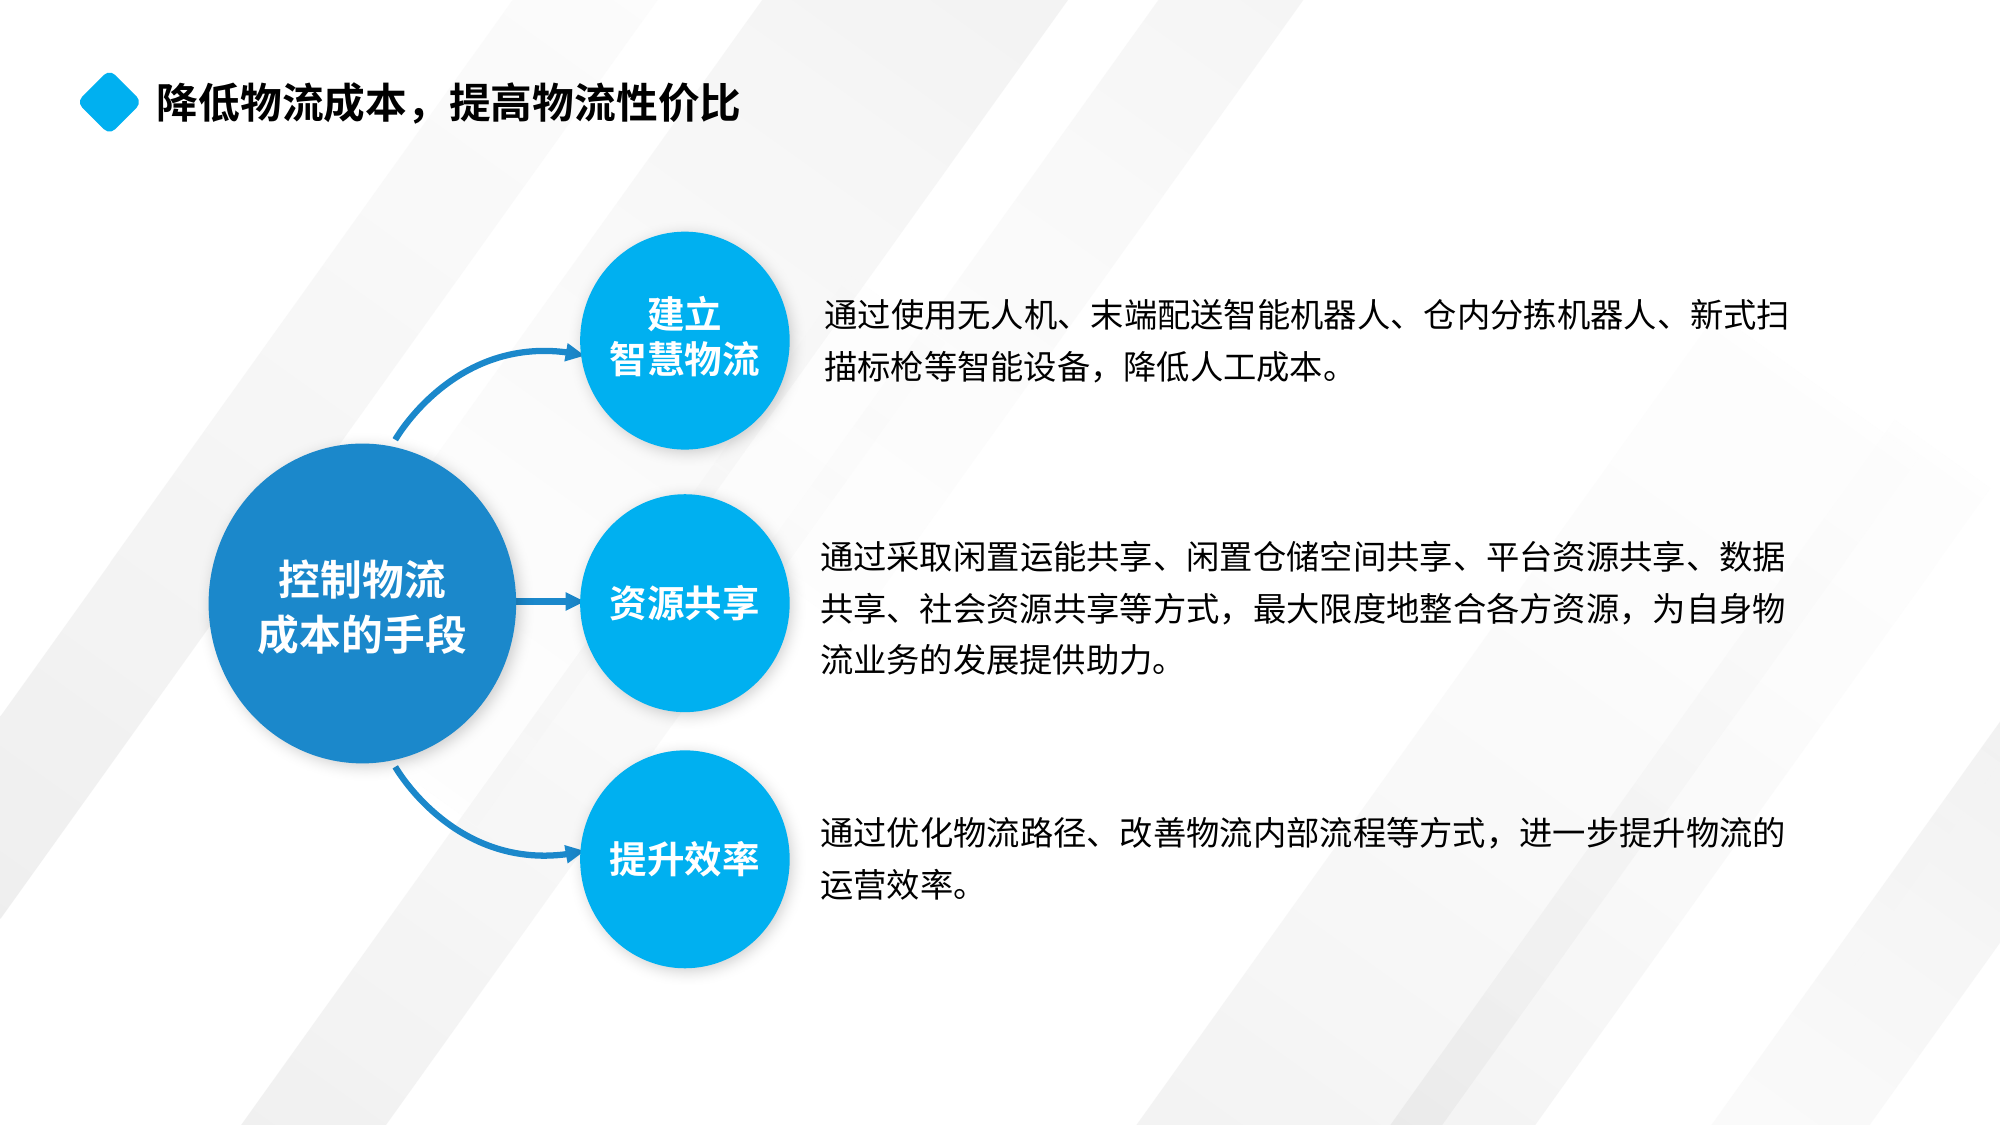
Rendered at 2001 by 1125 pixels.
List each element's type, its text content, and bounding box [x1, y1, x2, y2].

text_box [79, 71, 140, 133]
text_box 控制物流 成本的手段 [208, 443, 517, 764]
text_box 通过使用无人机、末端配送智能机器人、仓内分拣机器人、新式扫描标枪等智能设备，降低人工成本。 [809, 274, 1805, 394]
text_box [395, 347, 576, 440]
text_box [399, 771, 576, 860]
text_box 通过采取闲置运能共享、闲置仓储空间共享、平台资源共享、数据共享、社会资源共享等方式，最大限度地整合各方资源，为自身物流业务的发展提供助力。 [805, 516, 1801, 687]
text_box 降低物流成本，提高物流性价比 [142, 69, 798, 135]
text_box [529, 595, 576, 608]
text_box 商品流通路径的演变 [0, 0, 2000, 1125]
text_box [580, 750, 790, 969]
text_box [580, 494, 790, 713]
text_box 通过优化物流路径、改善物流内部流程等方式，进一步提升物流的运营效率。 [805, 792, 1801, 911]
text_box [580, 231, 790, 450]
